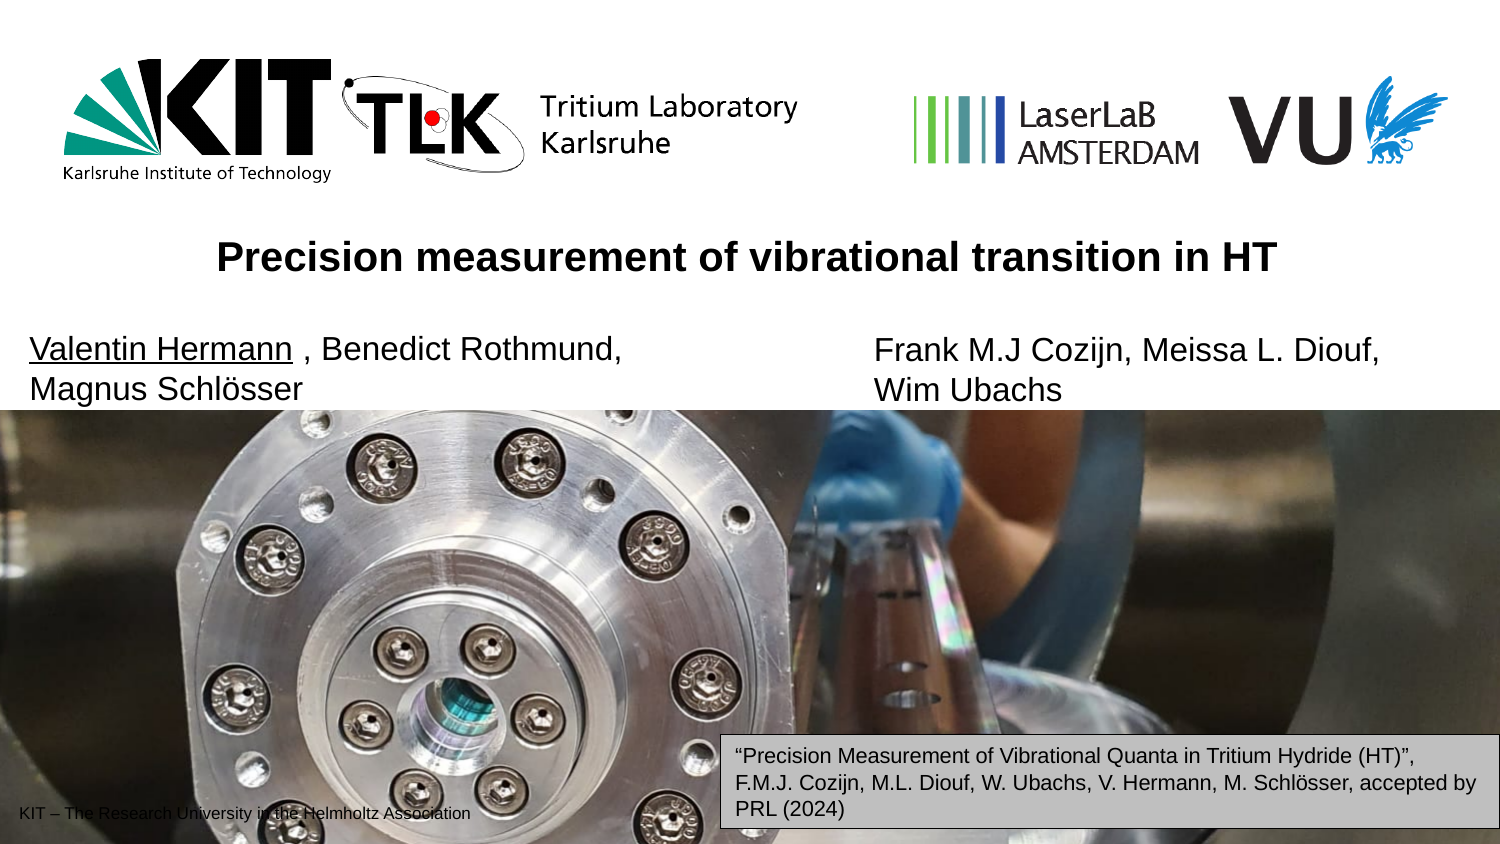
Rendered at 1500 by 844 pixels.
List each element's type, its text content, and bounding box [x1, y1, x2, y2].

picture [0, 410, 1500, 844]
text_box Frank M.J Cozijn, Meissa L. Diouf, Wim Ubachs [874, 327, 1436, 487]
text_box Valentin Hermann , Benedict Rothmund, Magnus Schlösser [29, 327, 656, 487]
text_box Precision measurement of vibrational transition in HT [58, 191, 1436, 281]
picture [342, 76, 798, 173]
text_box “Precision Measurement of Vibrational Quanta in Tritium Hydride (HT)”, F.M.J. Cozijn, M.L. Diouf, W. Ubachs, V. Hermann, M. Schlösser, accepted by PRL (2024) [720, 734, 1500, 829]
picture [914, 76, 1448, 165]
picture [64, 59, 331, 183]
